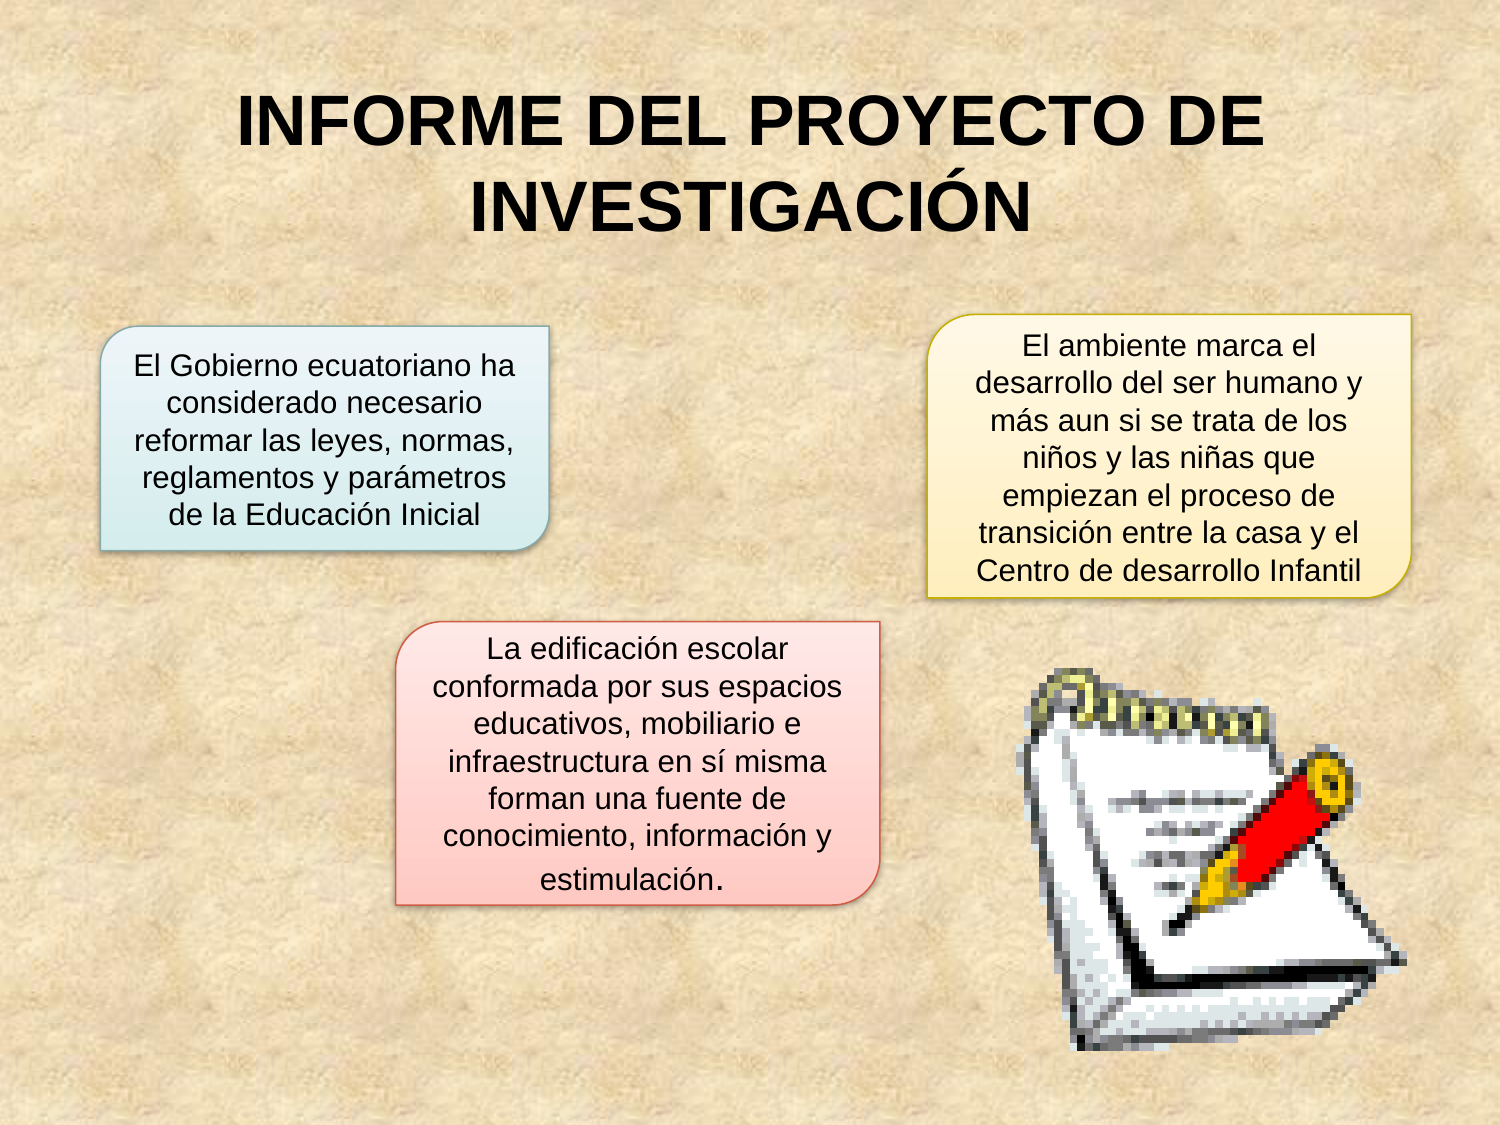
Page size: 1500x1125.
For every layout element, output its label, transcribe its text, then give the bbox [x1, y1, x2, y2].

text_box El ambiente marca el desarrollo del ser humano y más aun si se trata de los niños y las niñas que empiezan el proceso de transición entre la casa y el Centro de desarrollo Infantil [926, 313, 1413, 599]
text_box La edificación escolar conformada por sus espacios educativos, mobiliario e infraestructura en sí misma forman una fuente de conocimiento, información y estimulación. [394, 620, 881, 906]
text_box El Gobierno ecuatoriano ha considerado necesario reformar las leyes, normas, reglamentos y parámetros de la Educación Inicial [99, 325, 550, 552]
picture [0, 0, 1500, 1125]
title INFORME DEL PROYECTO DE INVESTIGACIÓN [76, 66, 1427, 254]
